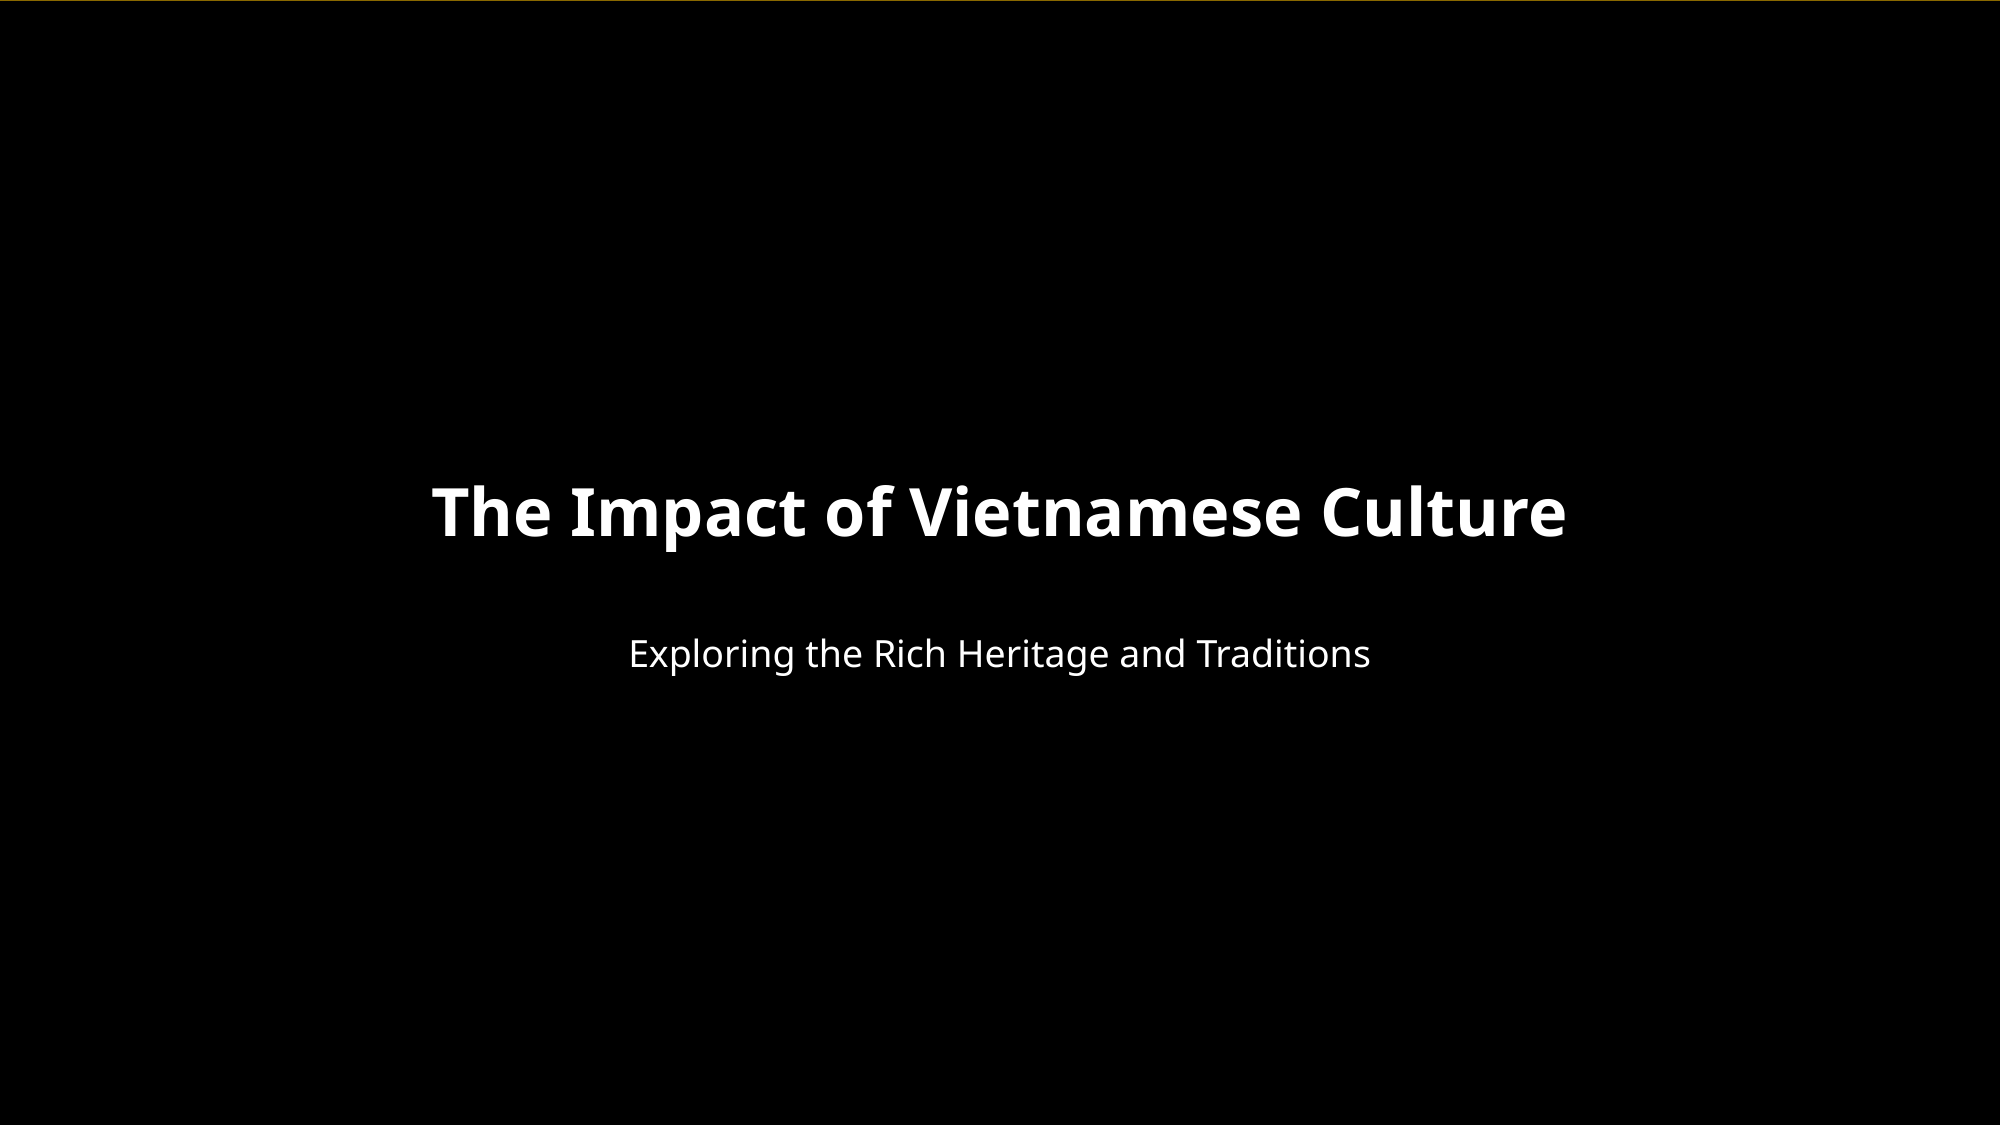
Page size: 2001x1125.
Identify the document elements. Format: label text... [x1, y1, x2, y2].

text_box The Impact of Vietnamese Culture [0, 434, 2000, 585]
text_box Exploring the Rich Heritage and Traditions [0, 614, 2000, 690]
